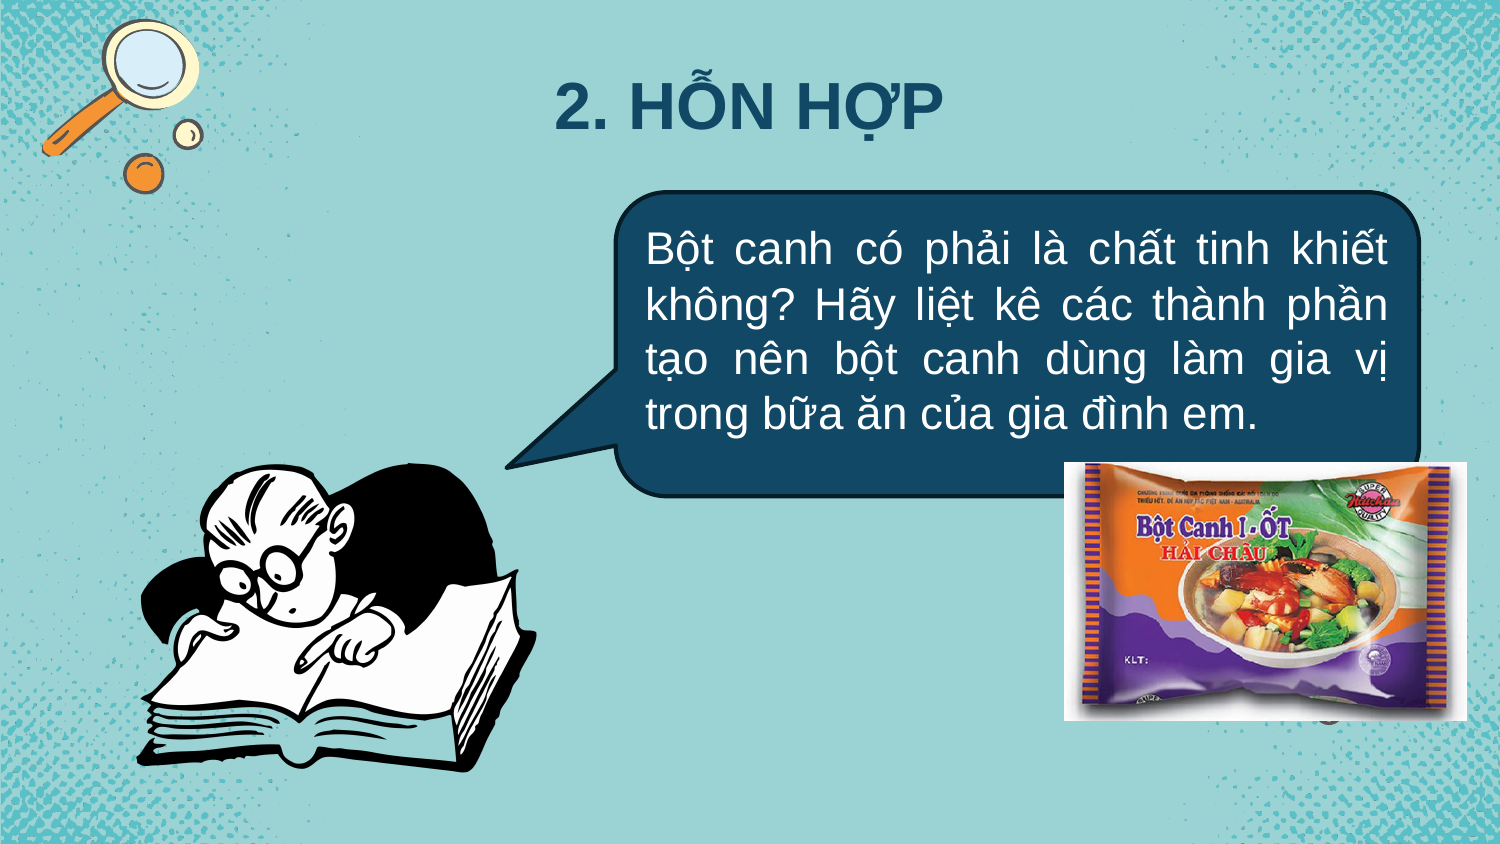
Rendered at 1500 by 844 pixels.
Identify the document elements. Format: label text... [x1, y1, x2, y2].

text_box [34, 3, 240, 208]
text_box 2. HỖN HỢP [243, 56, 1399, 151]
picture [1, 0, 1500, 844]
text_box Bột canh có phải là chất tinh khiết không? Hãy liệt kê các thành phần tạo nên bột canh dùng làm gia vị trong bữa ăn của gia đình em. [512, 190, 1422, 499]
